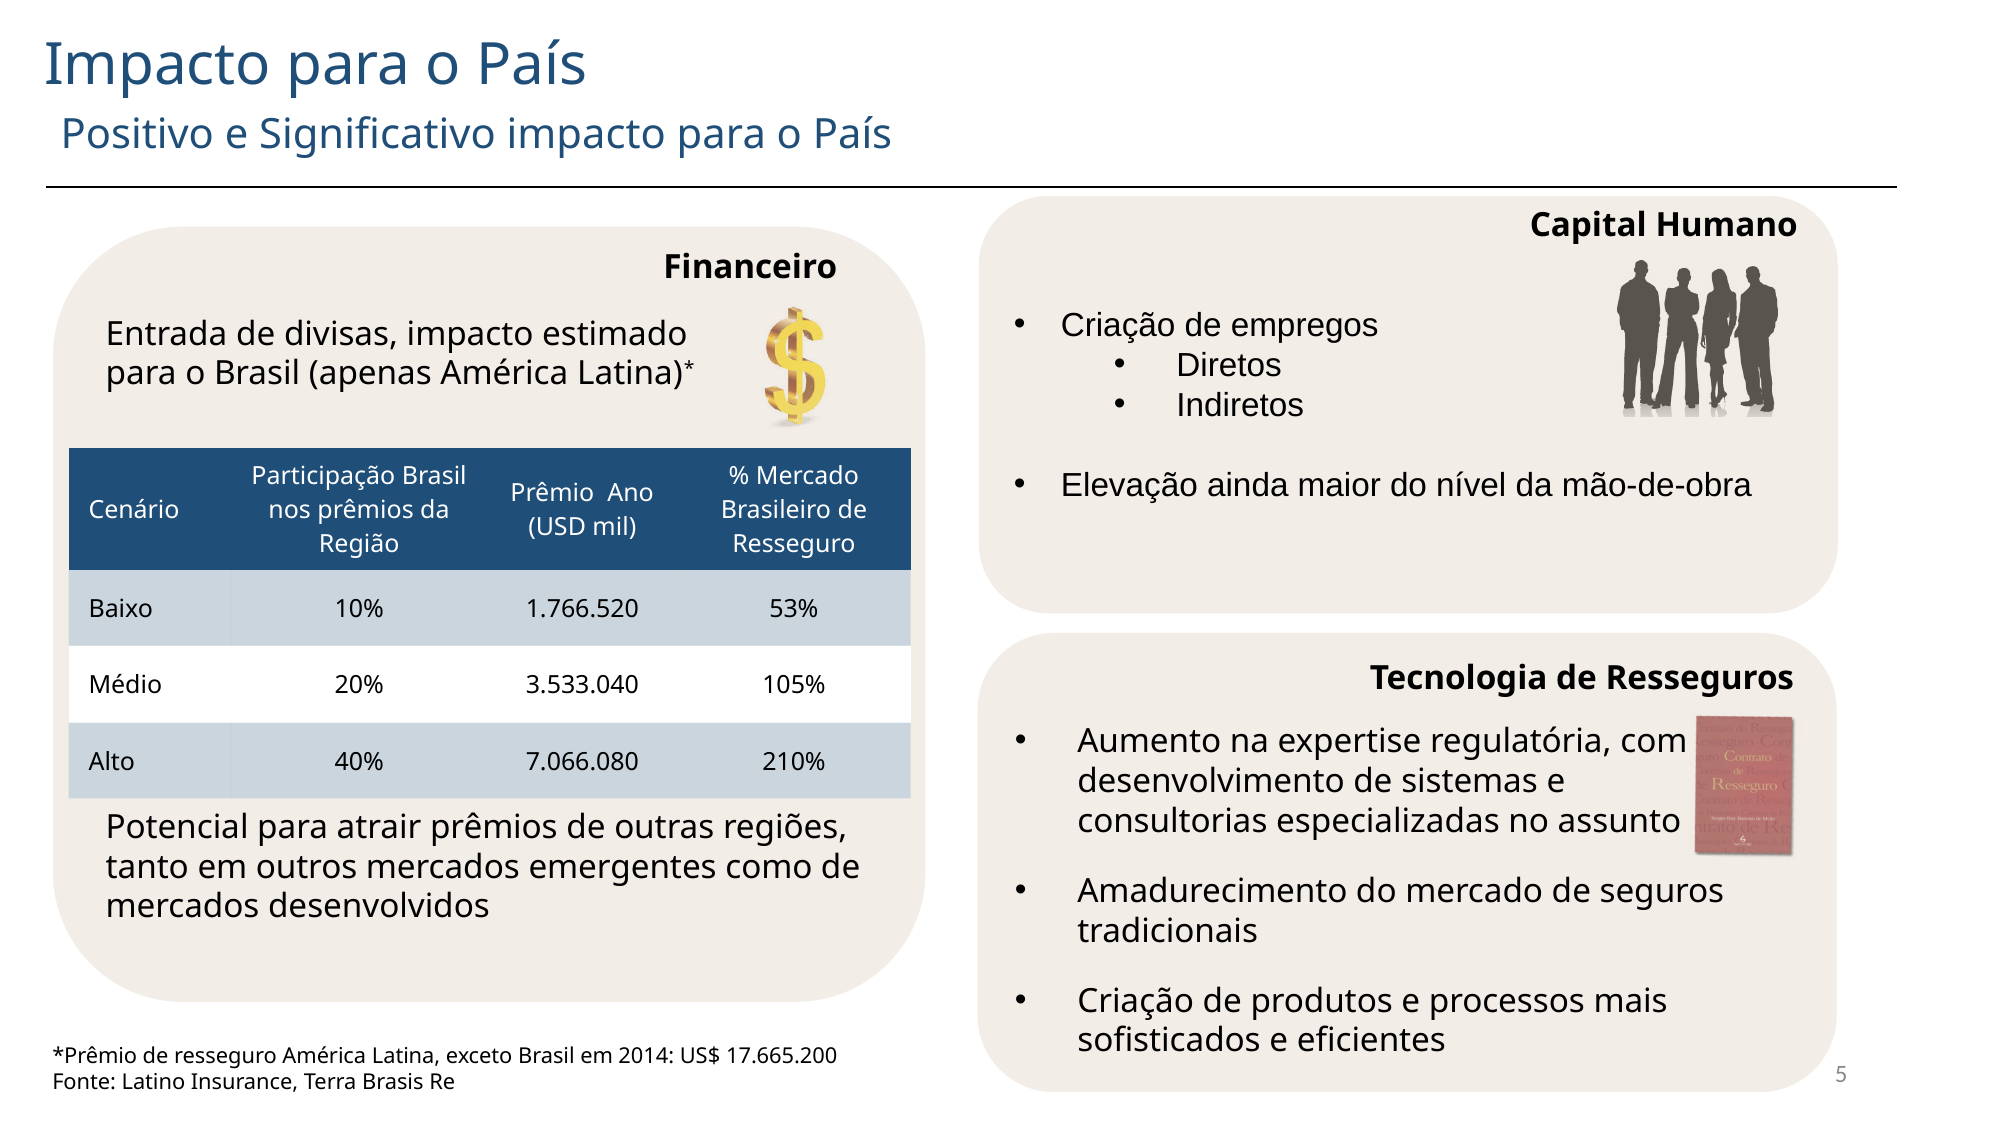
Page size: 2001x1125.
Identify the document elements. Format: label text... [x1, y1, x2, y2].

text_box Financeiro [648, 237, 923, 293]
table_header Participação Brasil nos prêmios da Região [231, 448, 488, 570]
table_cell 40% [231, 723, 488, 798]
table_header % Mercado Brasileiro de Resseguro [677, 448, 911, 570]
table_cell 210% [677, 723, 911, 798]
picture [1688, 713, 1800, 859]
table_cell 105% [677, 646, 911, 723]
table_cell 10% [231, 570, 488, 646]
table_cell 53% [677, 570, 911, 646]
text_box Positivo e Significativo impacto para o País [45, 99, 1920, 162]
table_header Cenário [69, 448, 231, 570]
picture [758, 302, 831, 430]
table_header Prêmio Ano (USD mil) [488, 448, 677, 570]
table_cell Baixo [69, 570, 231, 646]
slide_number 5 [1412, 1042, 1863, 1103]
text_box *Prêmio de resseguro América Latina, exceto Brasil em 2014: US$ 17.665.200 Fonte: Latino Insurance, Terra Brasis Re [37, 1034, 1016, 1102]
text_box Impacto para o País [29, 19, 1436, 90]
table_cell 3.533.040 [488, 646, 677, 723]
table_cell 20% [231, 646, 488, 723]
table_cell 1.766.520 [488, 570, 677, 646]
text_box Entrada de divisas, impacto estimado para o Brasil (apenas América Latina)* Potencial para atrair prêmios de outras regiões, tanto em outros mercados emergentes como de mercados desenvolvidos [52, 226, 926, 1003]
picture [1614, 257, 1778, 417]
text_box Criação de empregos Diretos Indiretos Elevação ainda maior do nível da mão-de-obra [978, 195, 1839, 614]
text_box Capital Humano [1515, 196, 1907, 251]
table_cell 7.066.080 [488, 723, 677, 798]
text_box Aumento na expertise regulatória, com desenvolvimento de sistemas e consultorias especializadas no assunto Amadurecimento do mercado de seguros tradicionais Criação de produtos e processos mais sofisticados e eficientes [977, 632, 1838, 1093]
table_cell Médio [69, 646, 231, 723]
text_box [69, 369, 294, 448]
table_cell Alto [69, 723, 231, 798]
text_box Tecnologia de Resseguros [1355, 648, 1825, 704]
